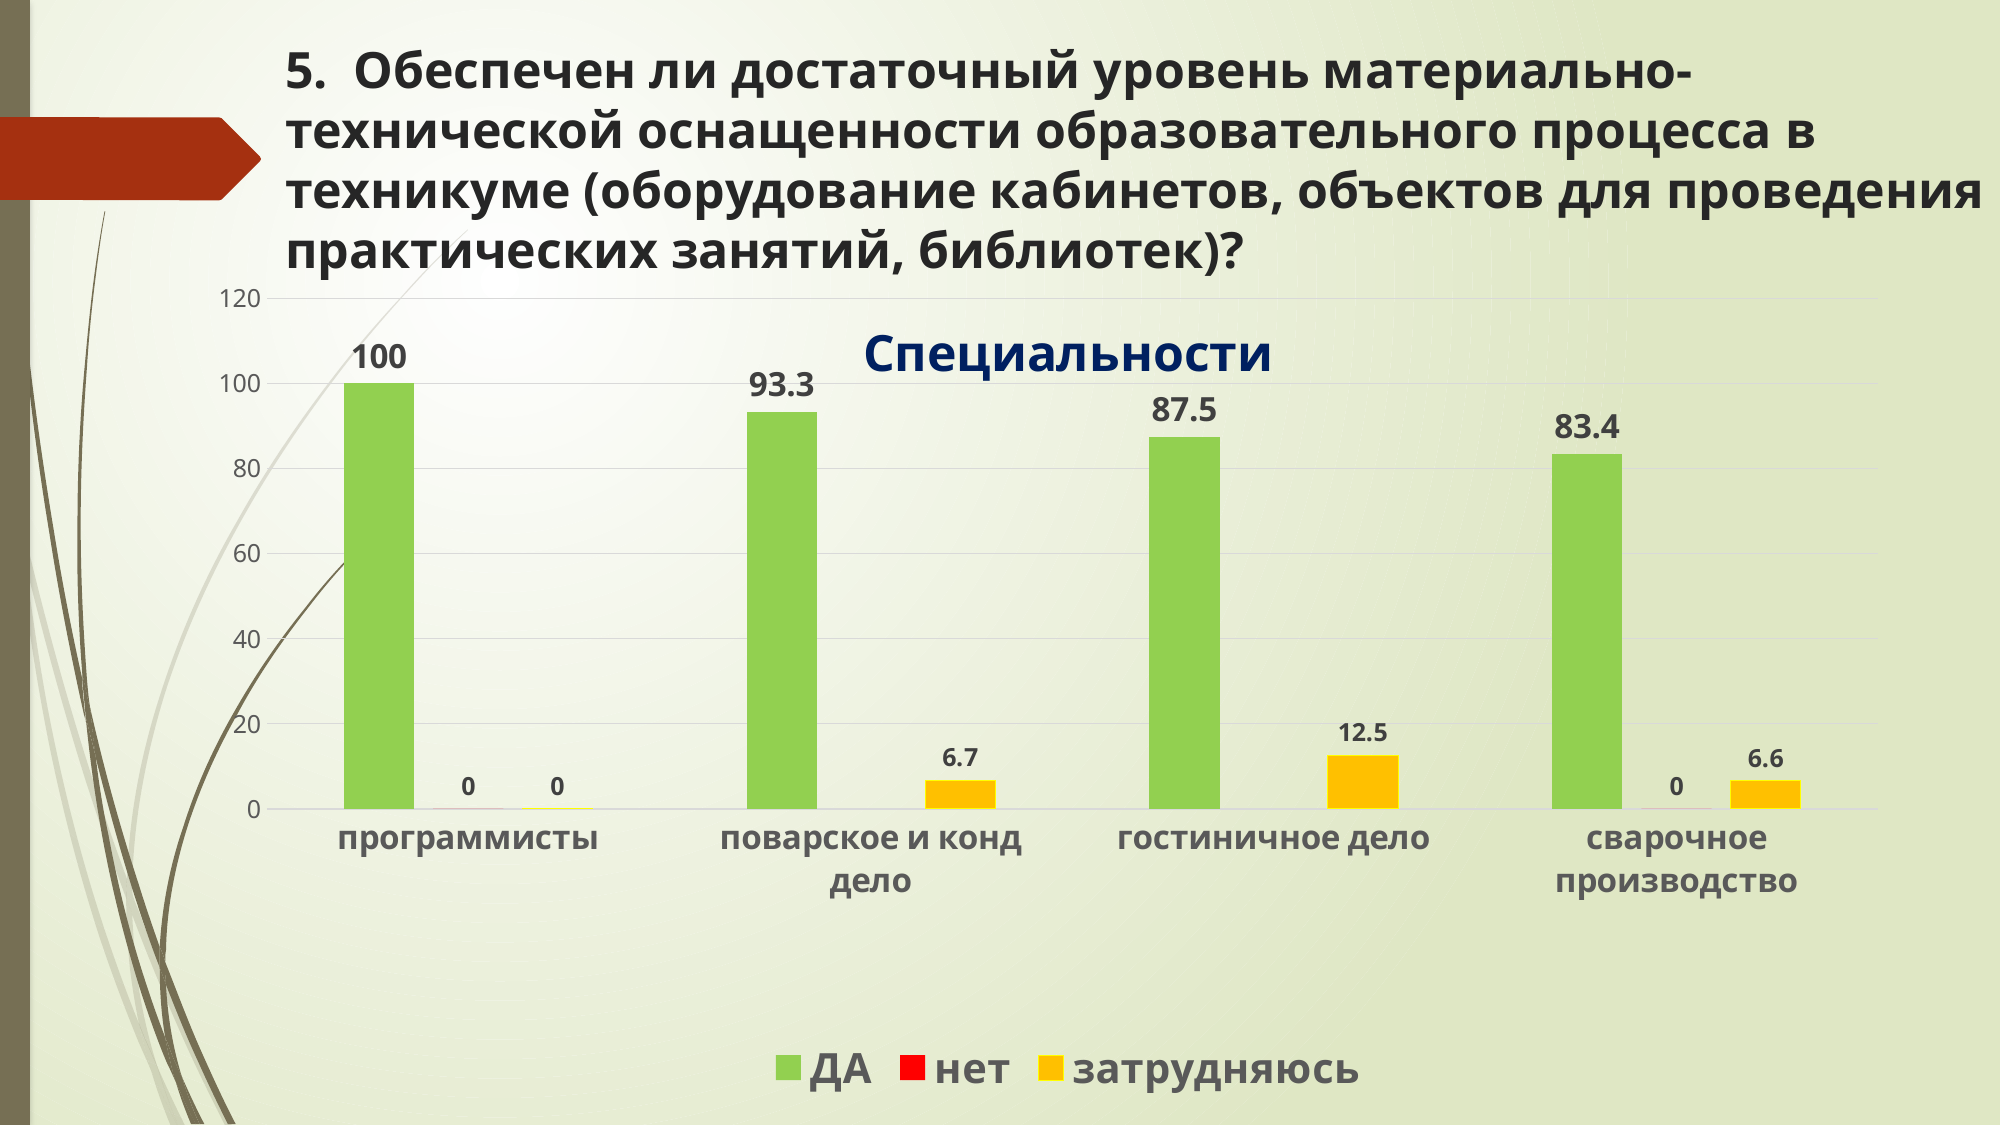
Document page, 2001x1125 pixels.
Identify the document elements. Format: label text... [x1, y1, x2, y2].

chart [218, 278, 1917, 1106]
title 5. Обеспечен ли достаточный уровень материально-технической оснащенности образовательного процесса в техникуме (оборудование кабинетов, объектов для проведения практических занятий, библиотек)? [270, 30, 2000, 241]
